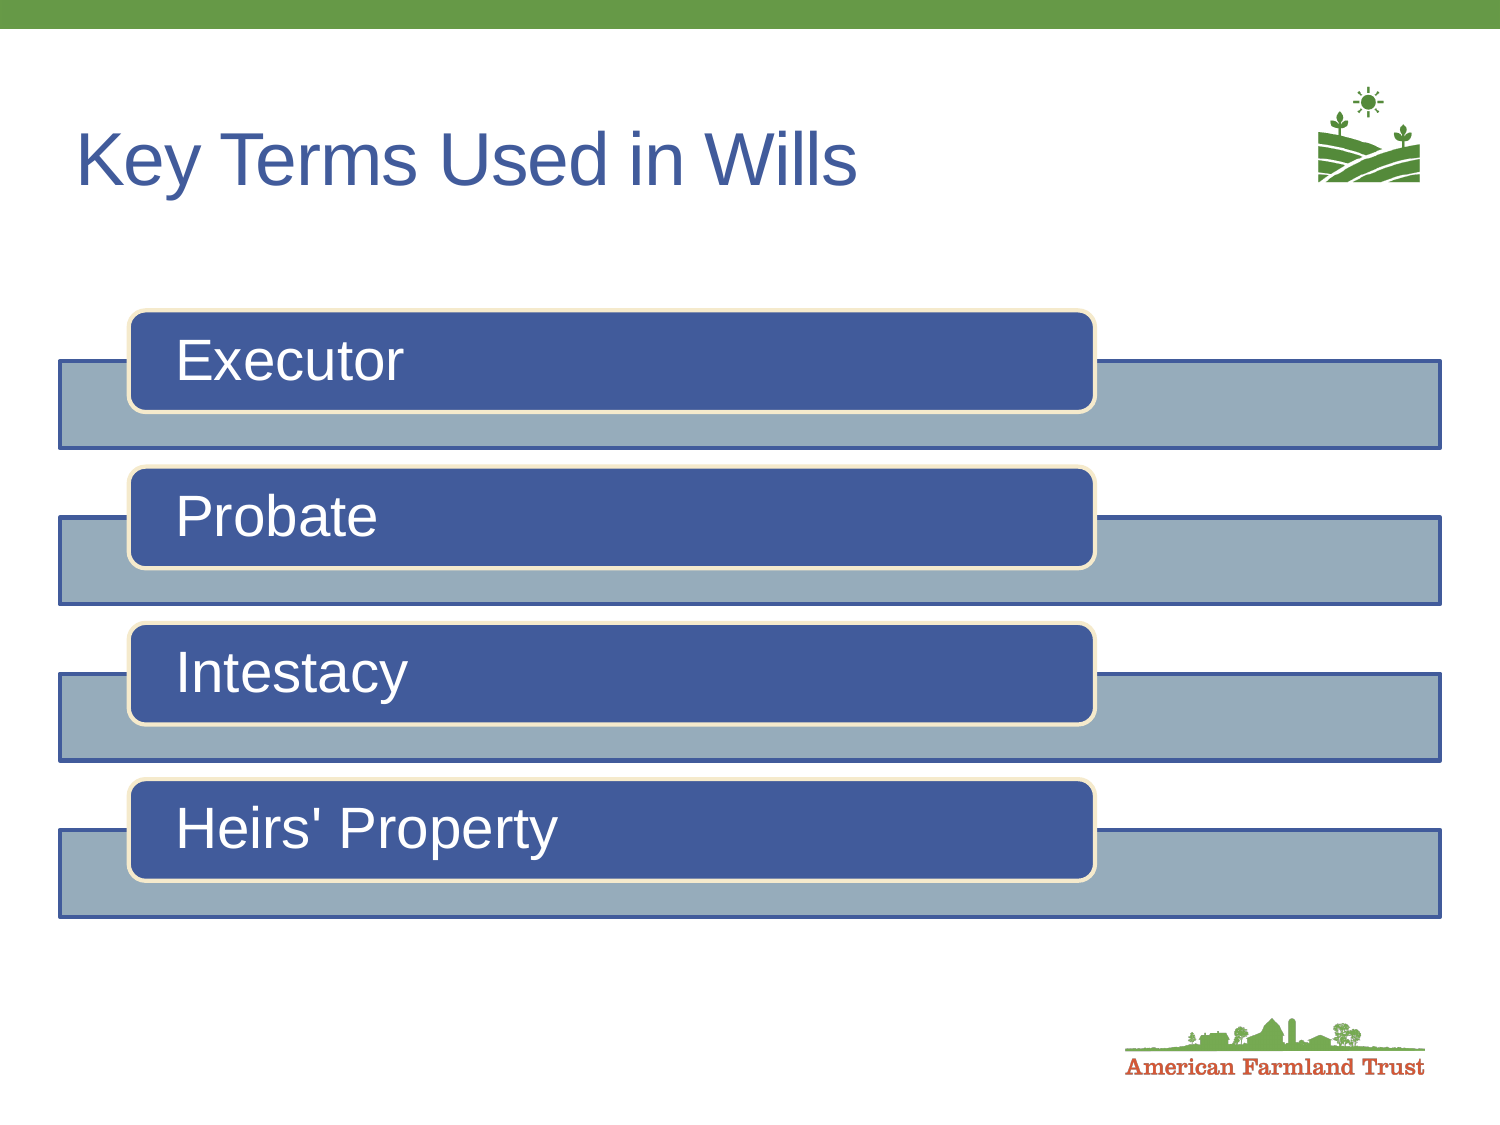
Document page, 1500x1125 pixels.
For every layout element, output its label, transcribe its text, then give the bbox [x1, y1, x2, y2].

picture [1125, 1018, 1425, 1075]
picture [1312, 78, 1426, 192]
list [59, 298, 1441, 929]
title Key Terms Used in Wills [75, 78, 1425, 233]
